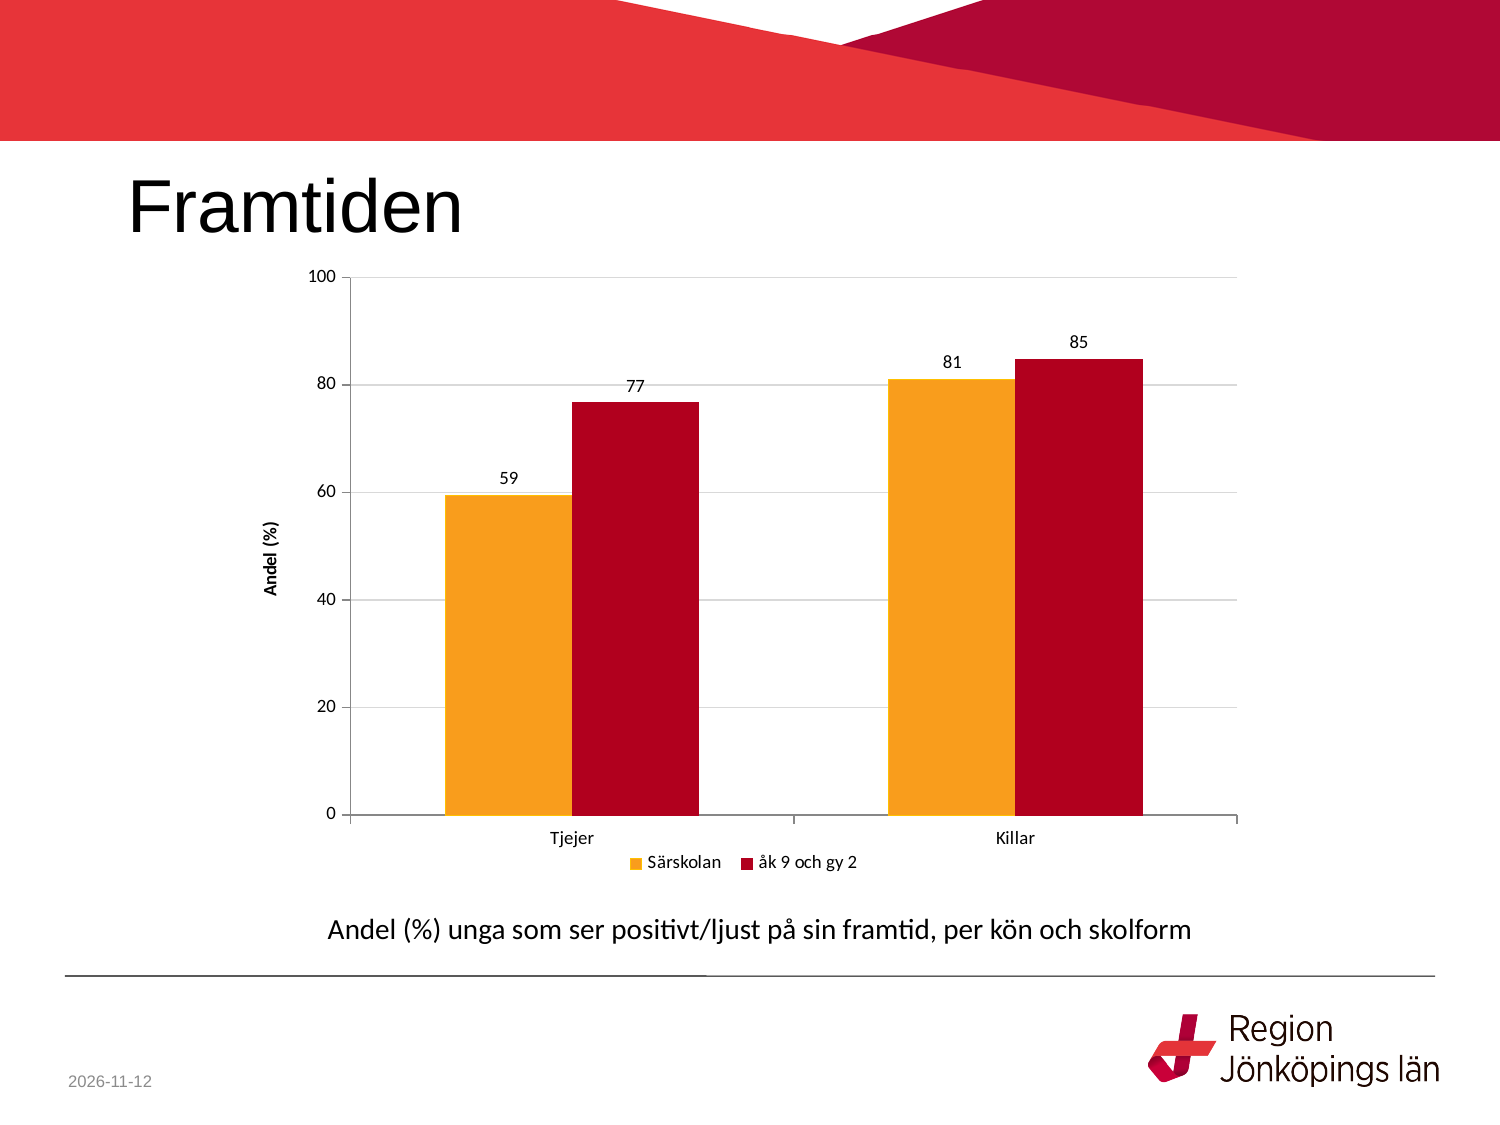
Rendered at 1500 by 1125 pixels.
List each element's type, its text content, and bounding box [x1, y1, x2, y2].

picture [0, 0, 1500, 141]
title Framtiden [112, 149, 1305, 256]
picture [1148, 1009, 1440, 1090]
text_box Andel (%) unga som ser positivt/ljust på sin framtid, per kön och skolform [312, 912, 1235, 954]
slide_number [53, 1062, 172, 1099]
chart [229, 255, 1259, 904]
